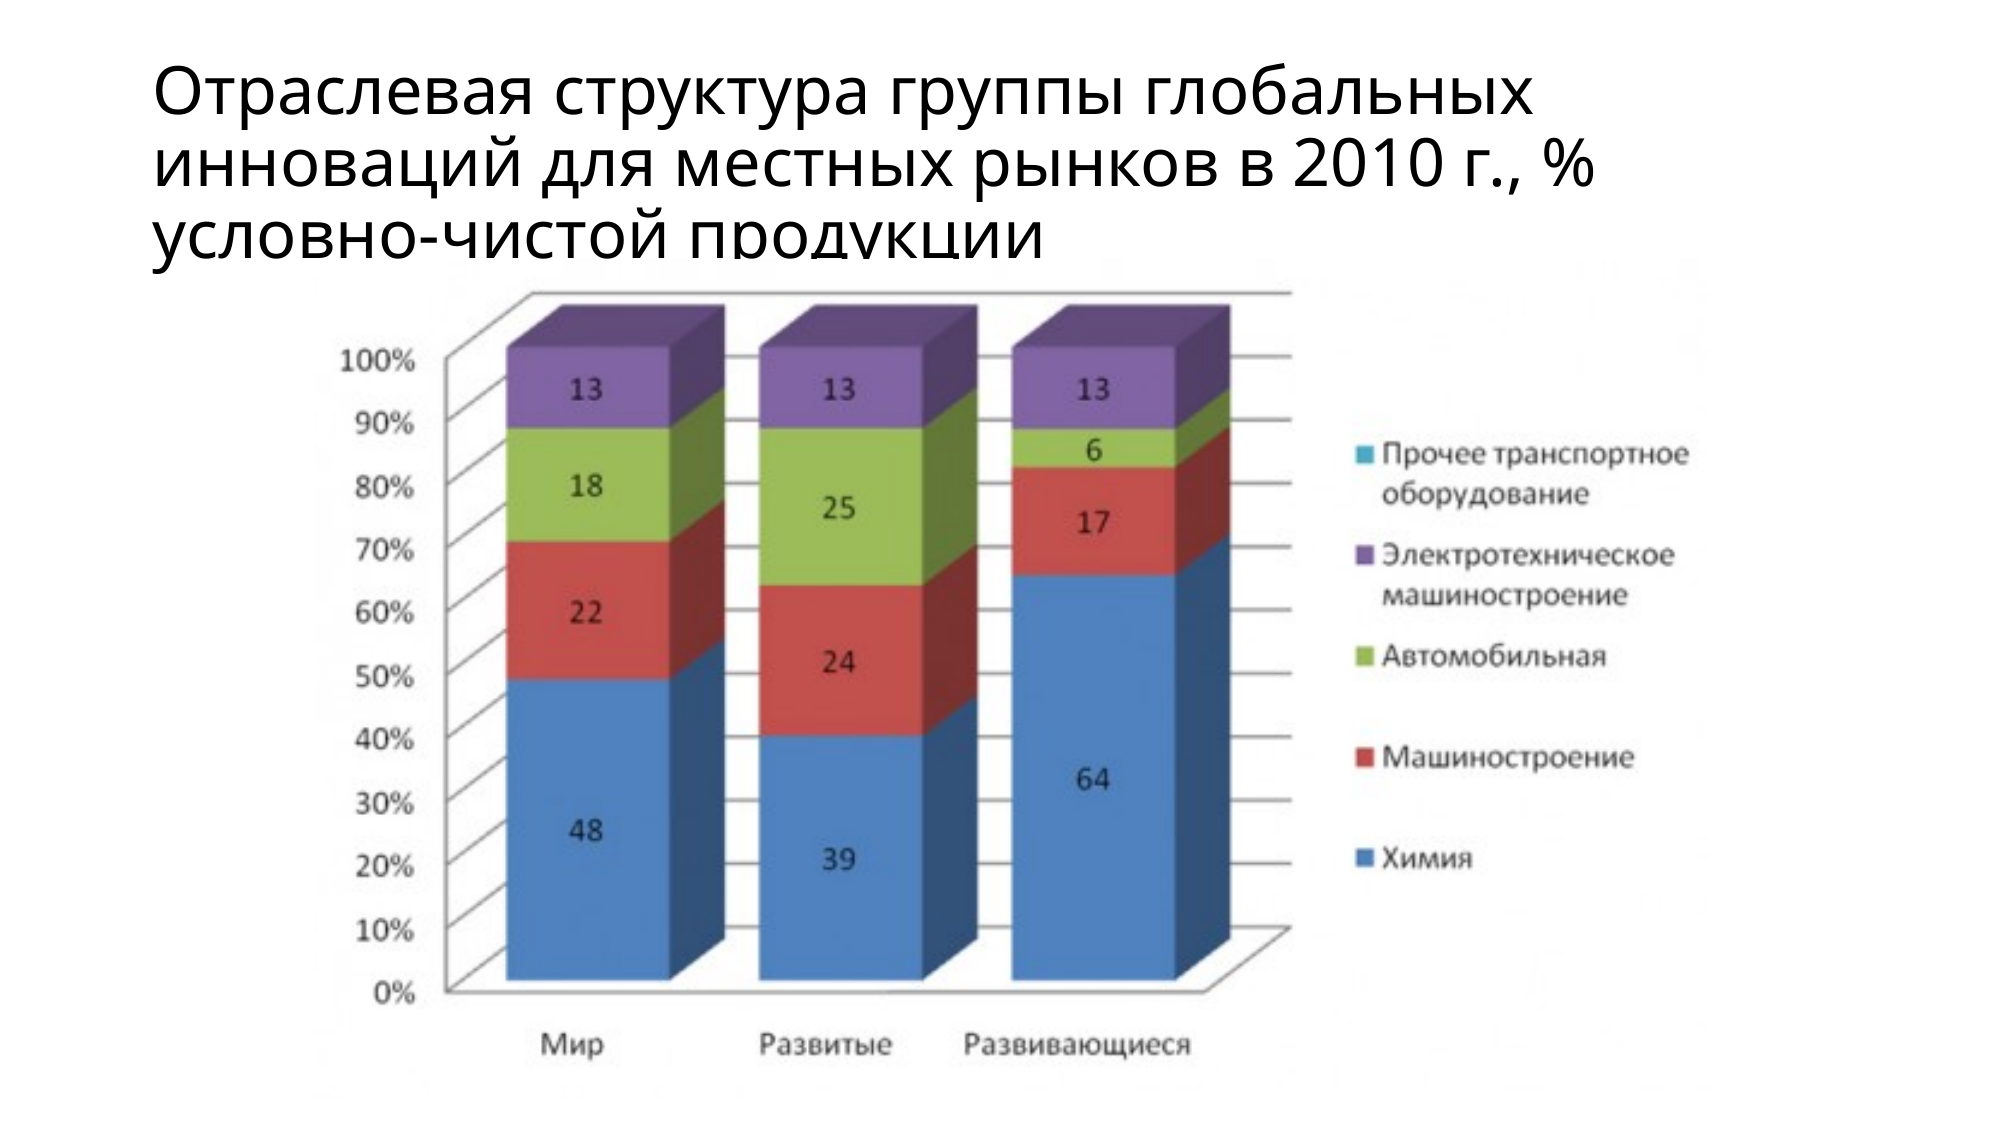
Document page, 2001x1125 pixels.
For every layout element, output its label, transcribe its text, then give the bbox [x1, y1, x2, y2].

picture [314, 259, 1709, 1099]
title Отраслевая структура группы глобальных инноваций для местных рынков в 2010 г., % условно-чистой продукции [137, 59, 1863, 278]
